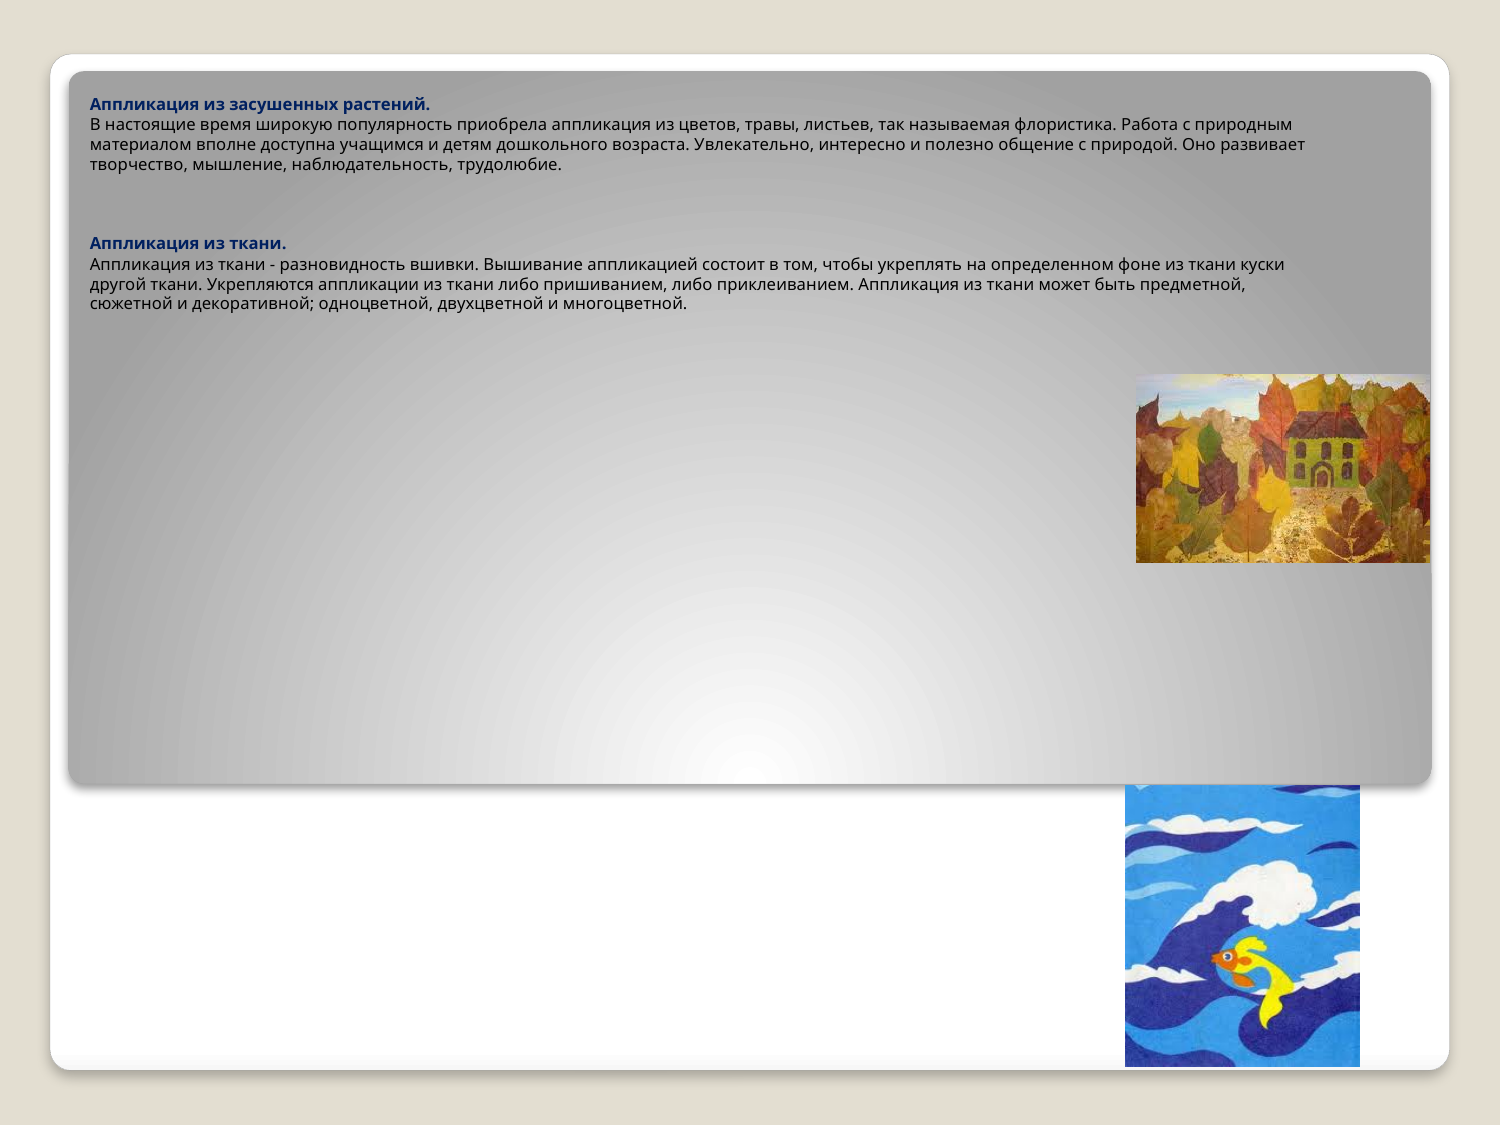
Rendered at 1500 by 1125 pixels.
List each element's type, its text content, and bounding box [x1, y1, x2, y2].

picture [1136, 374, 1430, 563]
list Аппликация из засушенных растений. В настоящие время широкую популярность приобрела аппликация из цветов, травы, листьев, так называемая флористика. Работа с природным материалом вполне доступна учащимся и детям дошкольного возраста. Увлекательно, интересно и полезно общение с природой. Оно развивает творчество, мышление, наблюдательность, трудолюбие. Аппликация из ткани. Аппликация из ткани - разновидность вшивки. Вышивание аппликацией состоит в том, чтобы укреплять на определенном фоне из ткани куски другой ткани. Укрепляются аппликации из ткани либо пришиванием, либо приклеиванием. Аппликация из ткани может быть предметной, сюжетной и декоративной; одноцветной, двухцветной и многоцветной. [70, 93, 1346, 340]
picture [1124, 784, 1360, 1067]
